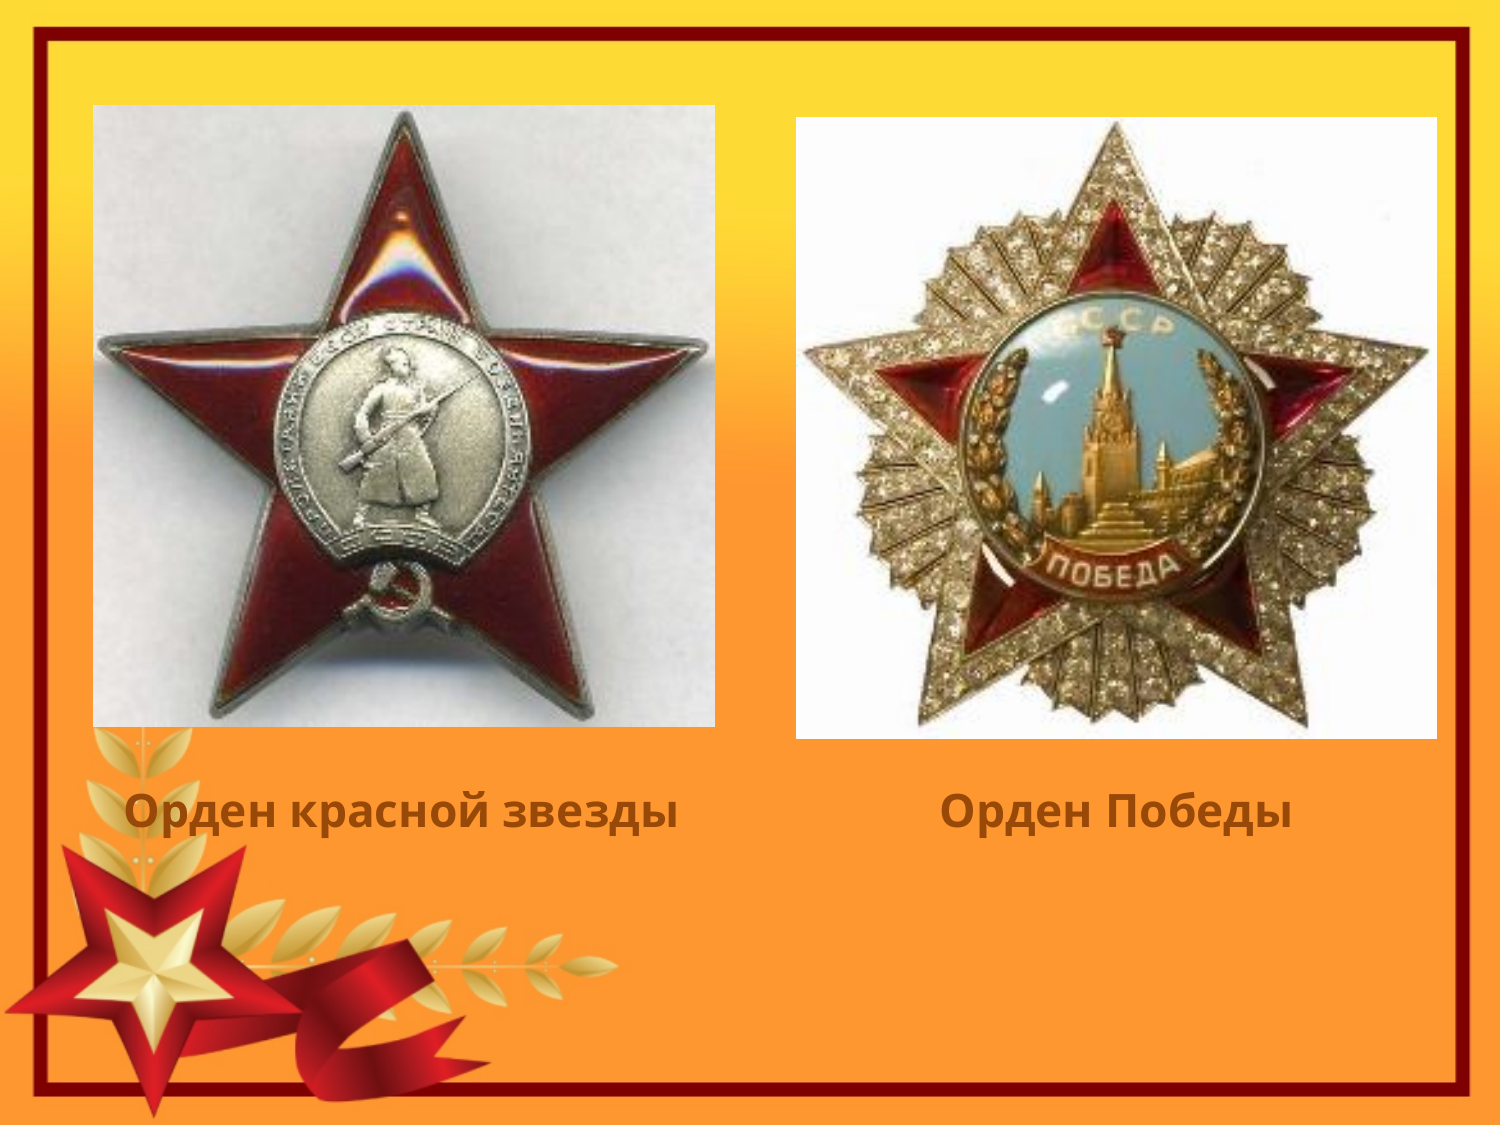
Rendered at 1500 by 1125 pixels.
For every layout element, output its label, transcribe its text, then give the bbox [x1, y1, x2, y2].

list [796, 116, 1438, 739]
list Орден Победы [785, 773, 1449, 844]
list Орден красной звезды [70, 773, 734, 844]
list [93, 105, 716, 727]
picture [0, 0, 1500, 1125]
